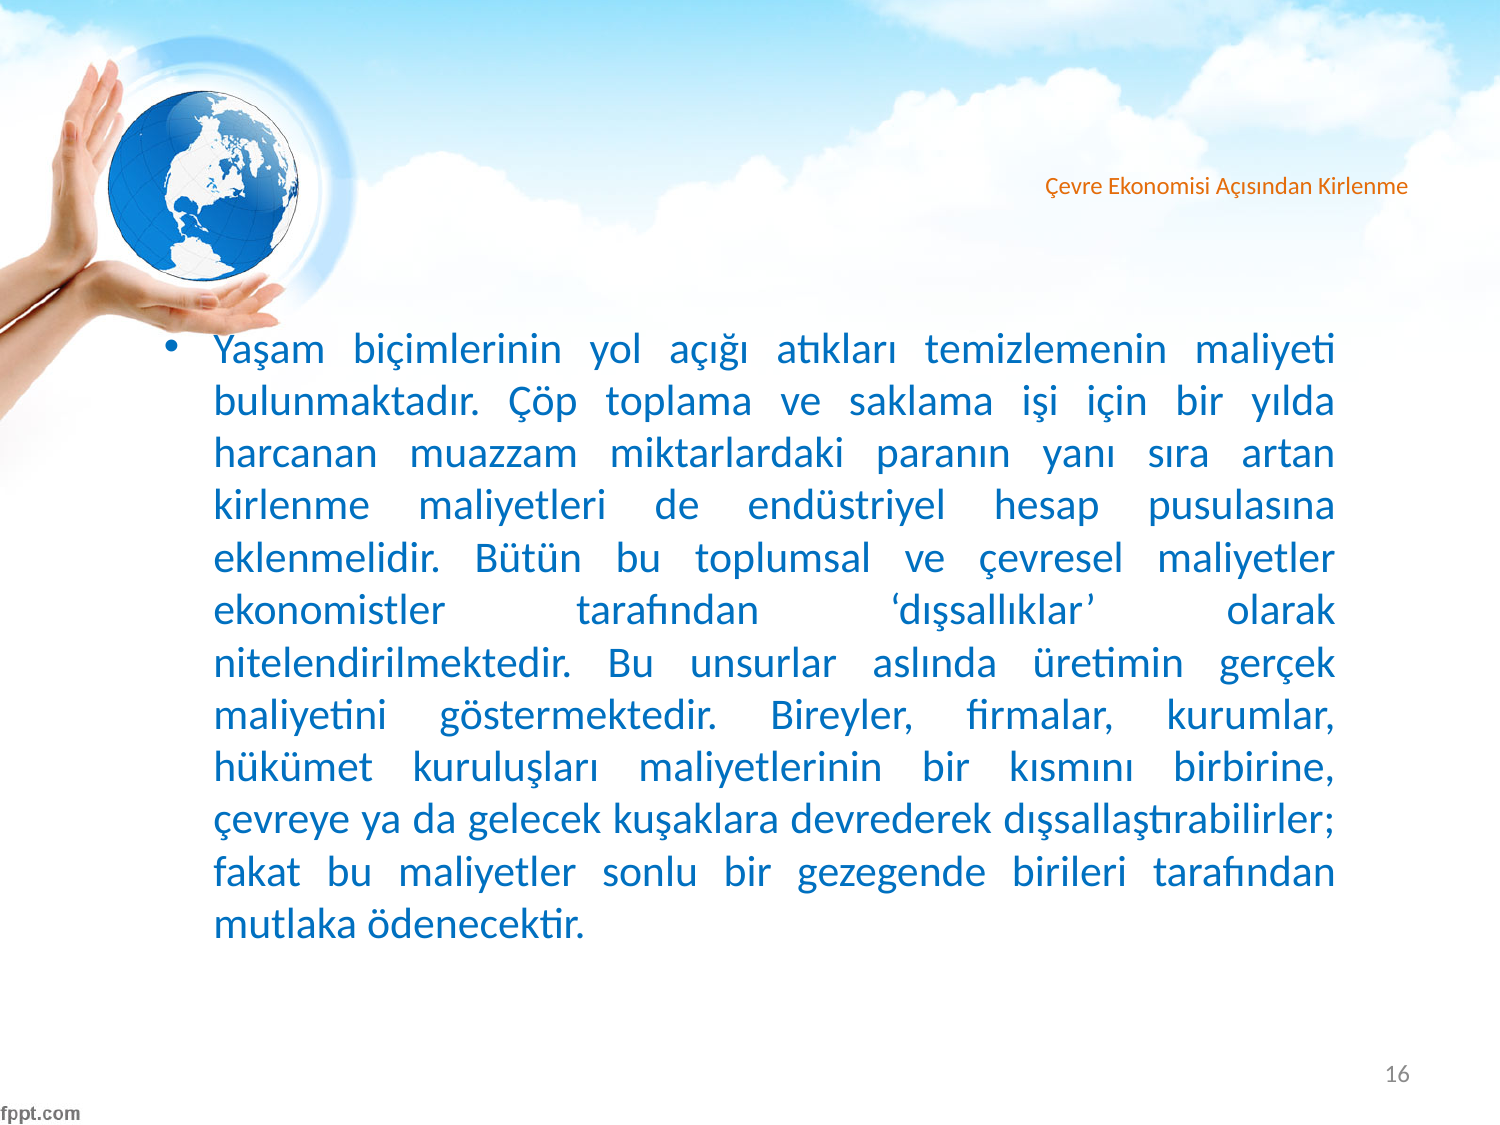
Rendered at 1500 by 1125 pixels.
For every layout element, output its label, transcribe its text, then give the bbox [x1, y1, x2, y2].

title Çevre Ekonomisi Açısından Kirlenme [73, 161, 1424, 237]
list Yaşam biçimlerinin yol açığı atıkları temizlemenin maliyeti bulunmaktadır. Çöp toplama ve saklama işi için bir yılda harcanan muazzam miktarlardaki paranın yanı sıra artan kirlenme maliyetleri de endüstriyel hesap pusulasına eklenmelidir. Bütün bu toplumsal ve çevresel maliyetler ekonomistler tarafından ‘dışsallıklar’ olarak nitelendirilmektedir. Bu unsurlar aslında üretimin gerçek maliyetini göstermektedir. Bireyler, firmalar, kurumlar, hükümet kuruluşları maliyetlerinin bir kısmını birbirine, çevreye ya da gelecek kuşaklara devrederek dışsallaştırabilirler; fakat bu maliyetler sonlu bir gezegende birileri tarafından mutlaka ödenecektir. [148, 311, 1352, 964]
slide_number 16 [1074, 1042, 1425, 1103]
picture [0, 0, 1500, 1125]
